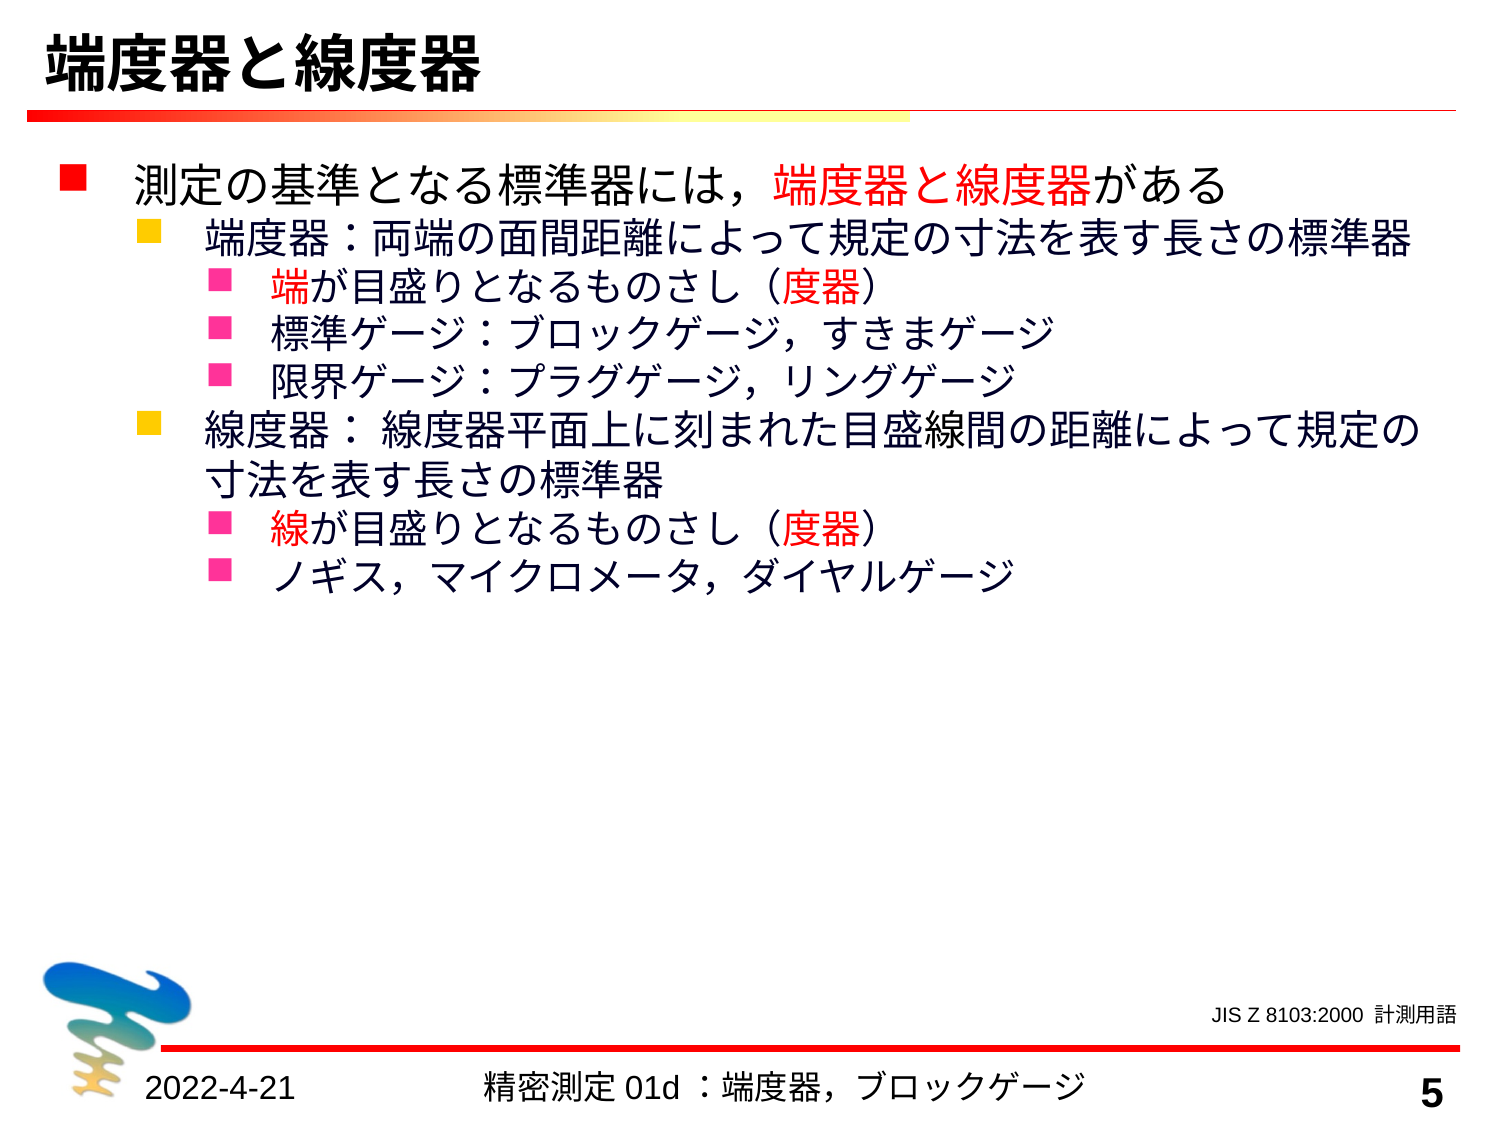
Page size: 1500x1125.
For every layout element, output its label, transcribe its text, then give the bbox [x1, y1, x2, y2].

title 端度器と線度器 [29, 30, 1460, 107]
picture [17, 942, 207, 1119]
slide_number 5 [1210, 1058, 1460, 1103]
list 測定の基準となる標準器には，端度器と線度器がある 端度器：両端の面間距離によって規定の寸法を表す長さの標準器 端が目盛りとなるものさし（度器） 標準ゲージ：ブロックゲージ，すきまゲージ 限界ゲージ：プラグゲージ，リングゲージ 線度器： 線度器平面上に刻まれた目盛線間の距離によって規定の寸法を表す長さの標準器 線が目盛りとなるものさし（度器） ノギス，マイクロメータ，ダイヤルゲージ [40, 148, 1460, 1036]
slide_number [129, 1058, 395, 1103]
footer 精密測定01d：端度器，ブロックゲージ [395, 1058, 1176, 1103]
text_box JIS Z 8103:2000 計測用語 [1196, 994, 1473, 1035]
